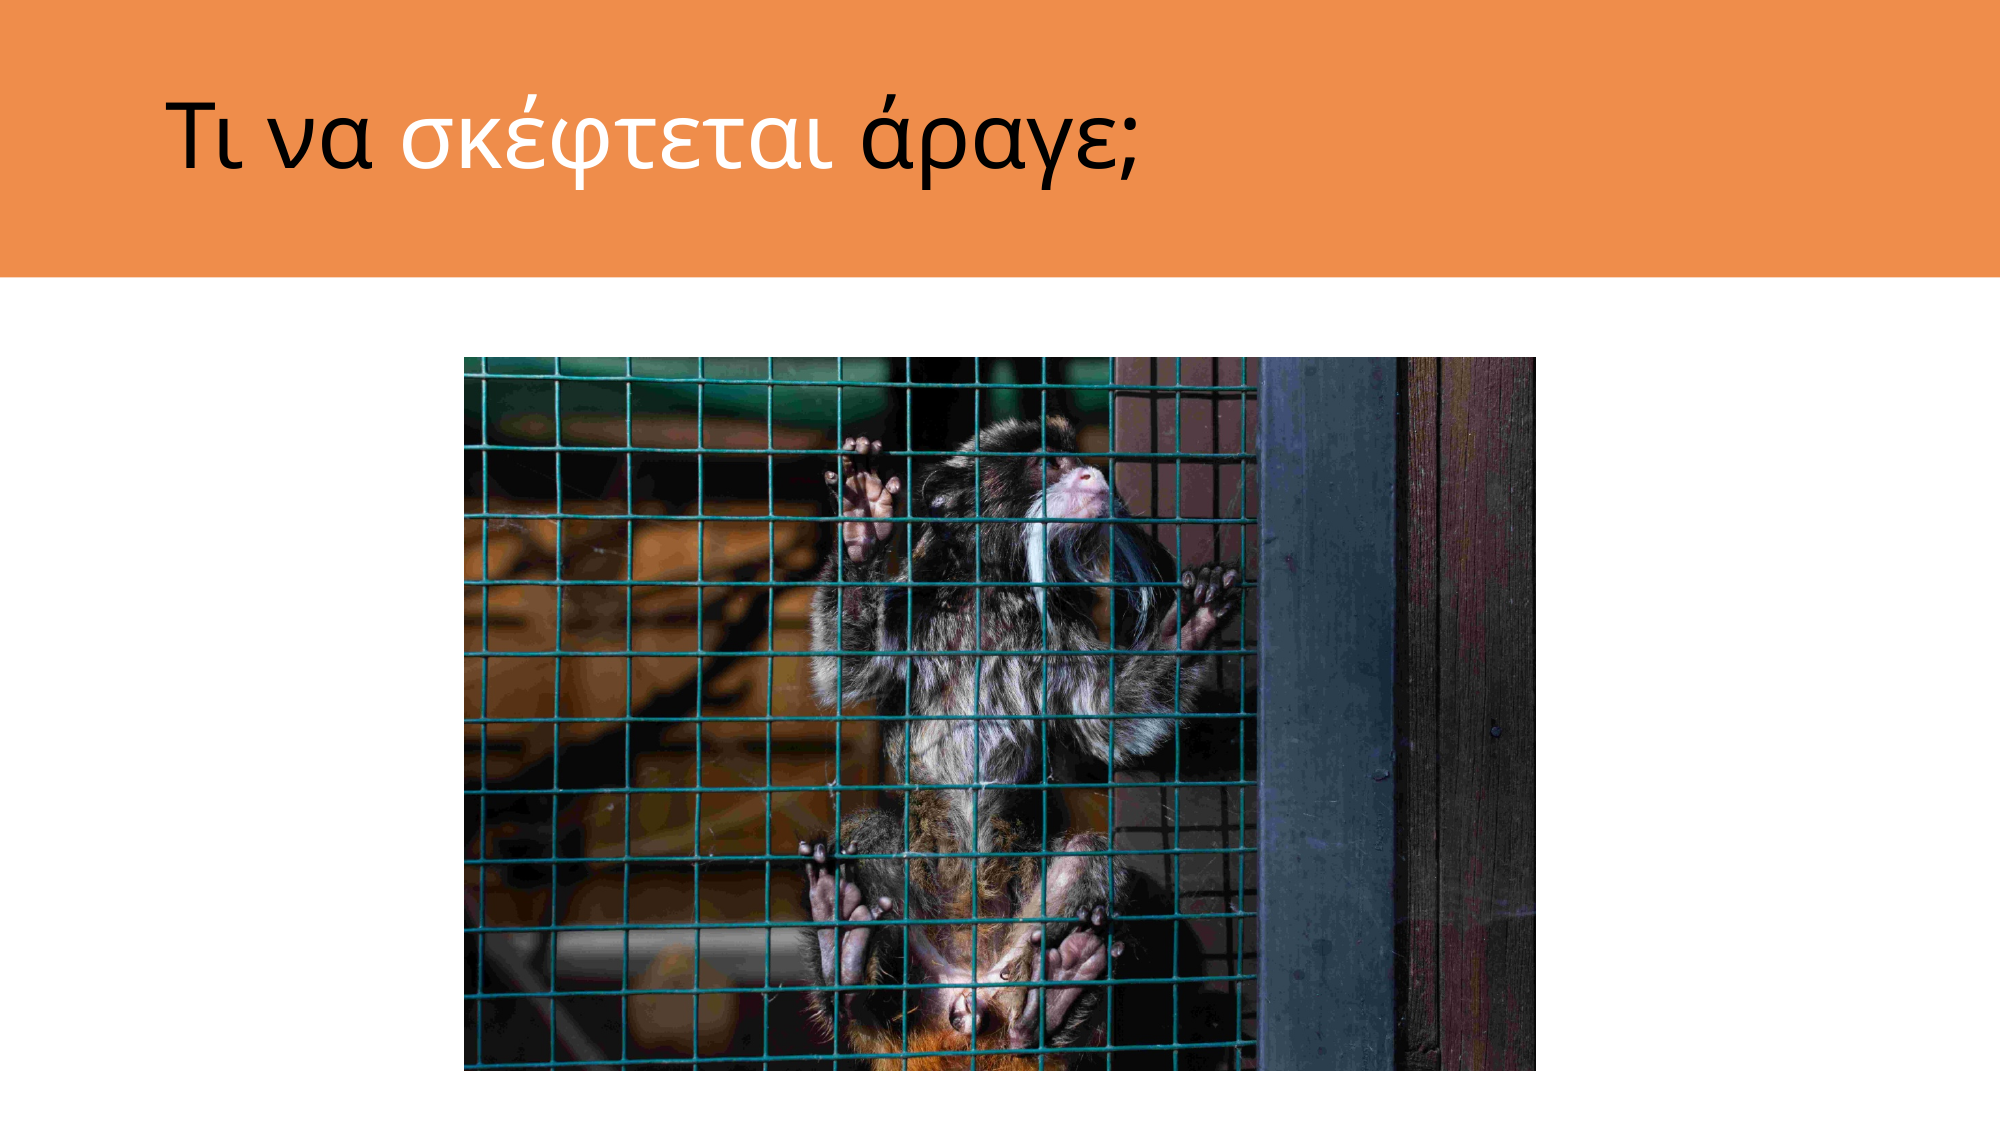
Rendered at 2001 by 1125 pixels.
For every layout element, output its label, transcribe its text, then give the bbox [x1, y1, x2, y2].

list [464, 357, 1536, 1071]
title Τι να σκέφτεται άραγε; [0, 0, 2000, 278]
